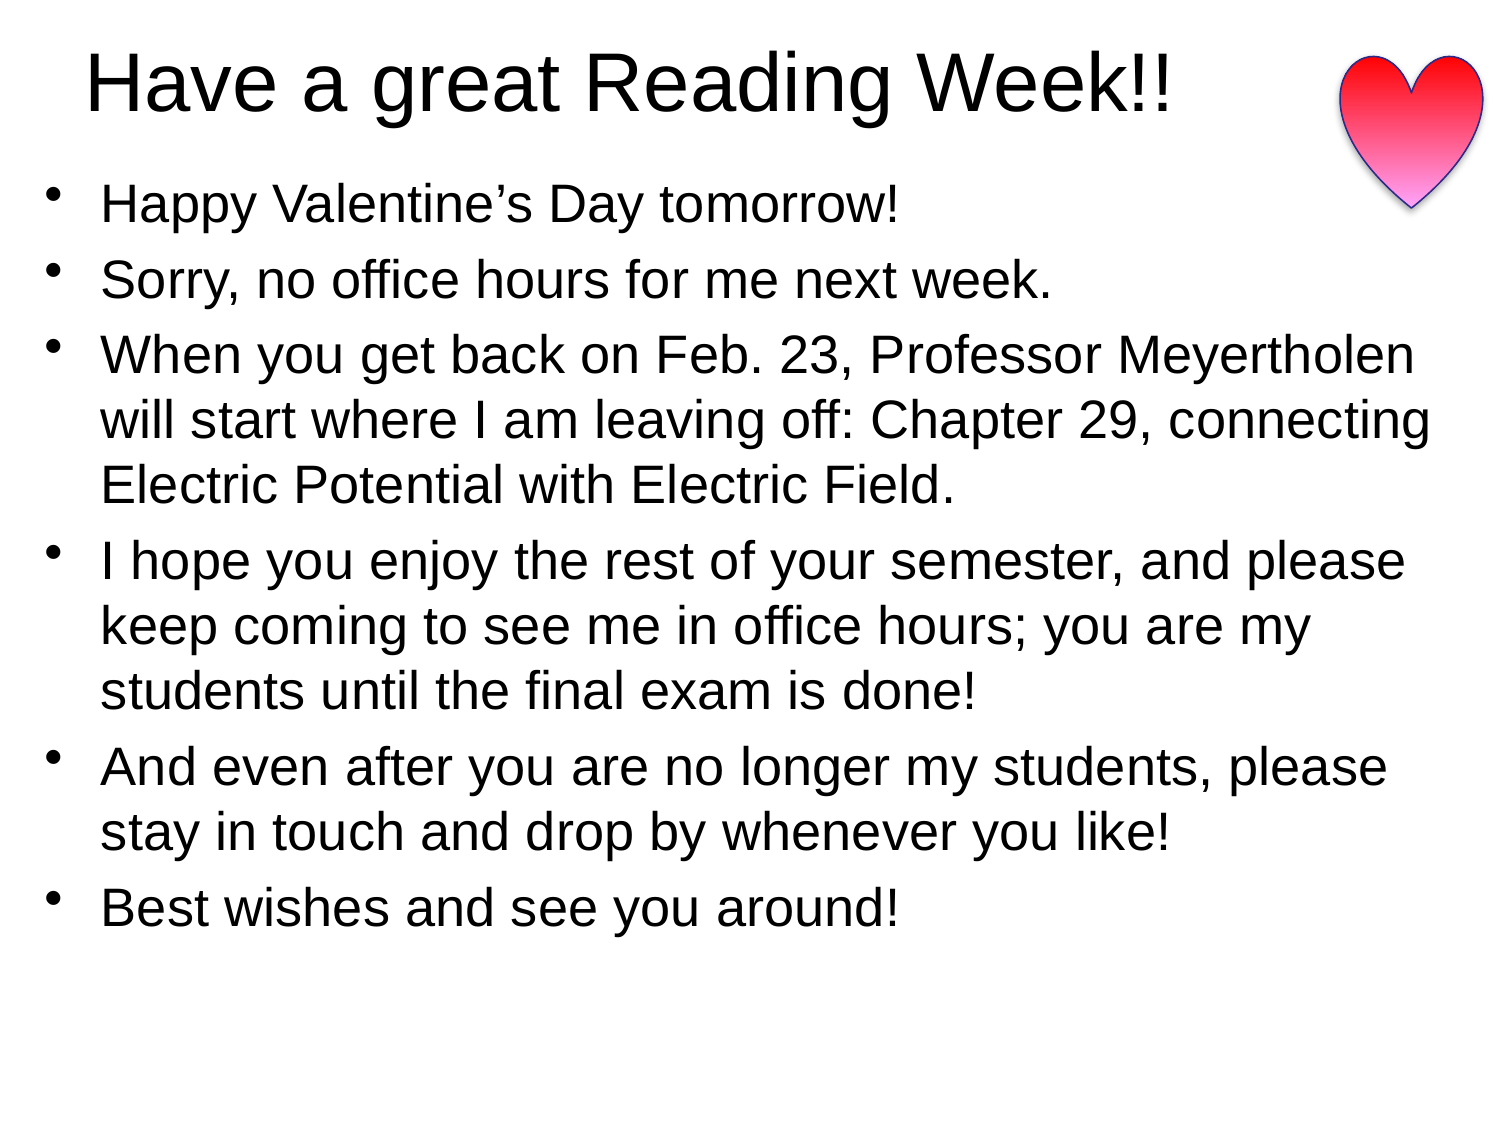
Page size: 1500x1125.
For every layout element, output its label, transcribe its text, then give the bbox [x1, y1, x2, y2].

title Have a great Reading Week!! [24, 7, 1235, 150]
list Happy Valentine’s Day tomorrow! Sorry, no office hours for me next week. When you get back on Feb. 23, Professor Meyertholen will start where I am leaving off: Chapter 29, connecting Electric Potential with Electric Field. I hope you enjoy the rest of your semester, and please keep coming to see me in office hours; you are my students until the final exam is done! And even after you are no longer my students, please stay in touch and drop by whenever you like! Best wishes and see you around! [29, 160, 1471, 1036]
text_box [1339, 55, 1484, 209]
